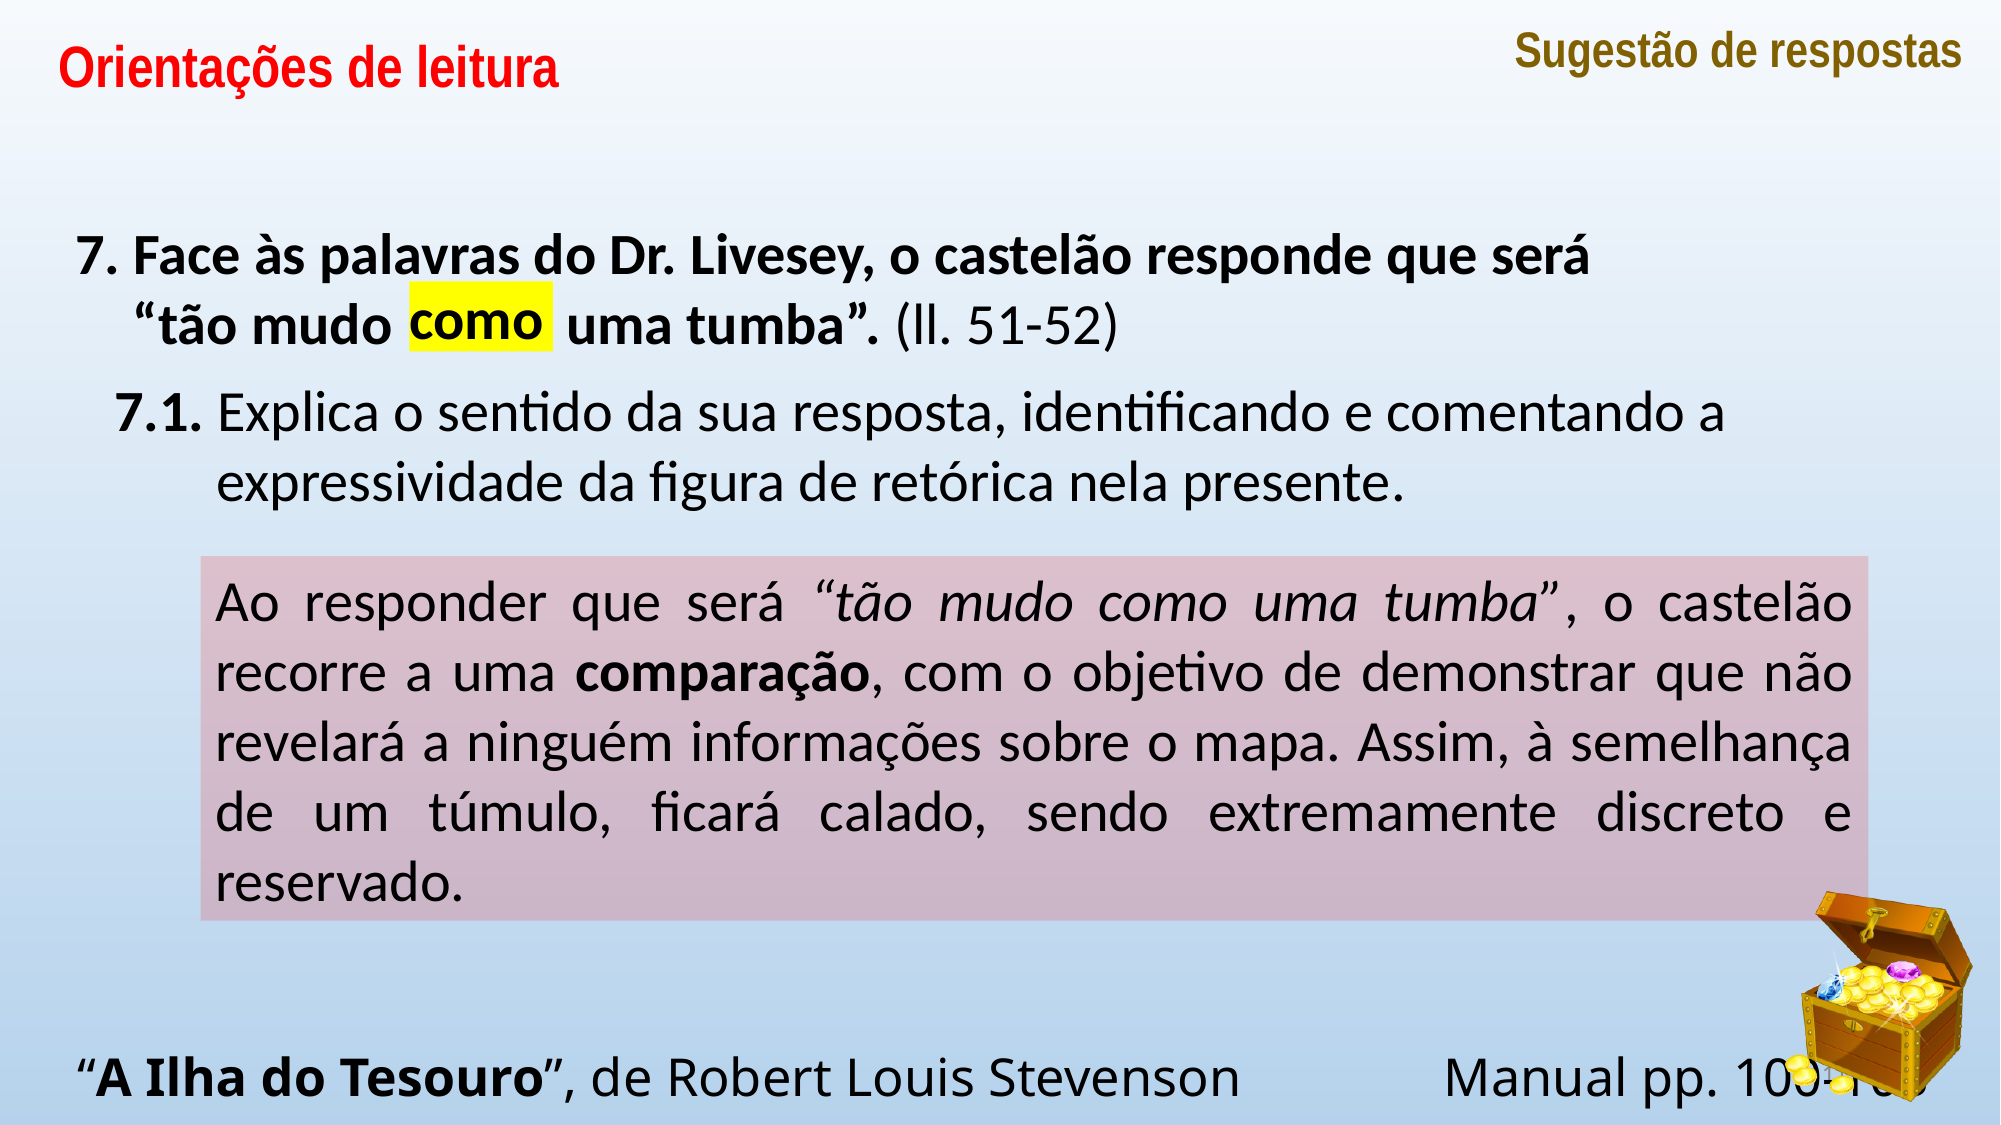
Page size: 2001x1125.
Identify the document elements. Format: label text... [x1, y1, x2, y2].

text_box como [409, 281, 553, 352]
text_box 7. Face às palavras do Dr. Livesey, o castelão responde que será “tão mudo como uma tumba”. (ll. 51-52) [60, 208, 1662, 364]
text_box “A Ilha do Tesouro”, de Robert Louis Stevenson Manual pp. 100-103 [62, 1037, 1952, 1116]
text_box Sugestão de respostas [1499, 10, 2000, 85]
text_box 7.1. Explica o sentido da sua resposta, identificando e comentando a expressividade da figura de retórica nela presente. [99, 365, 1869, 521]
picture [1757, 880, 1980, 1103]
slide_number 11 [1412, 1042, 1757, 1103]
text_box Orientações de leitura [43, 21, 575, 107]
text_box Ao responder que será “tão mudo como uma tumba”, o castelão recorre a uma comparação, com o objetivo de demonstrar que não revelará a ninguém informações sobre o mapa. Assim, à semelhança de um túmulo, ficará calado, sendo extremamente discreto e reservado. [200, 556, 1869, 921]
